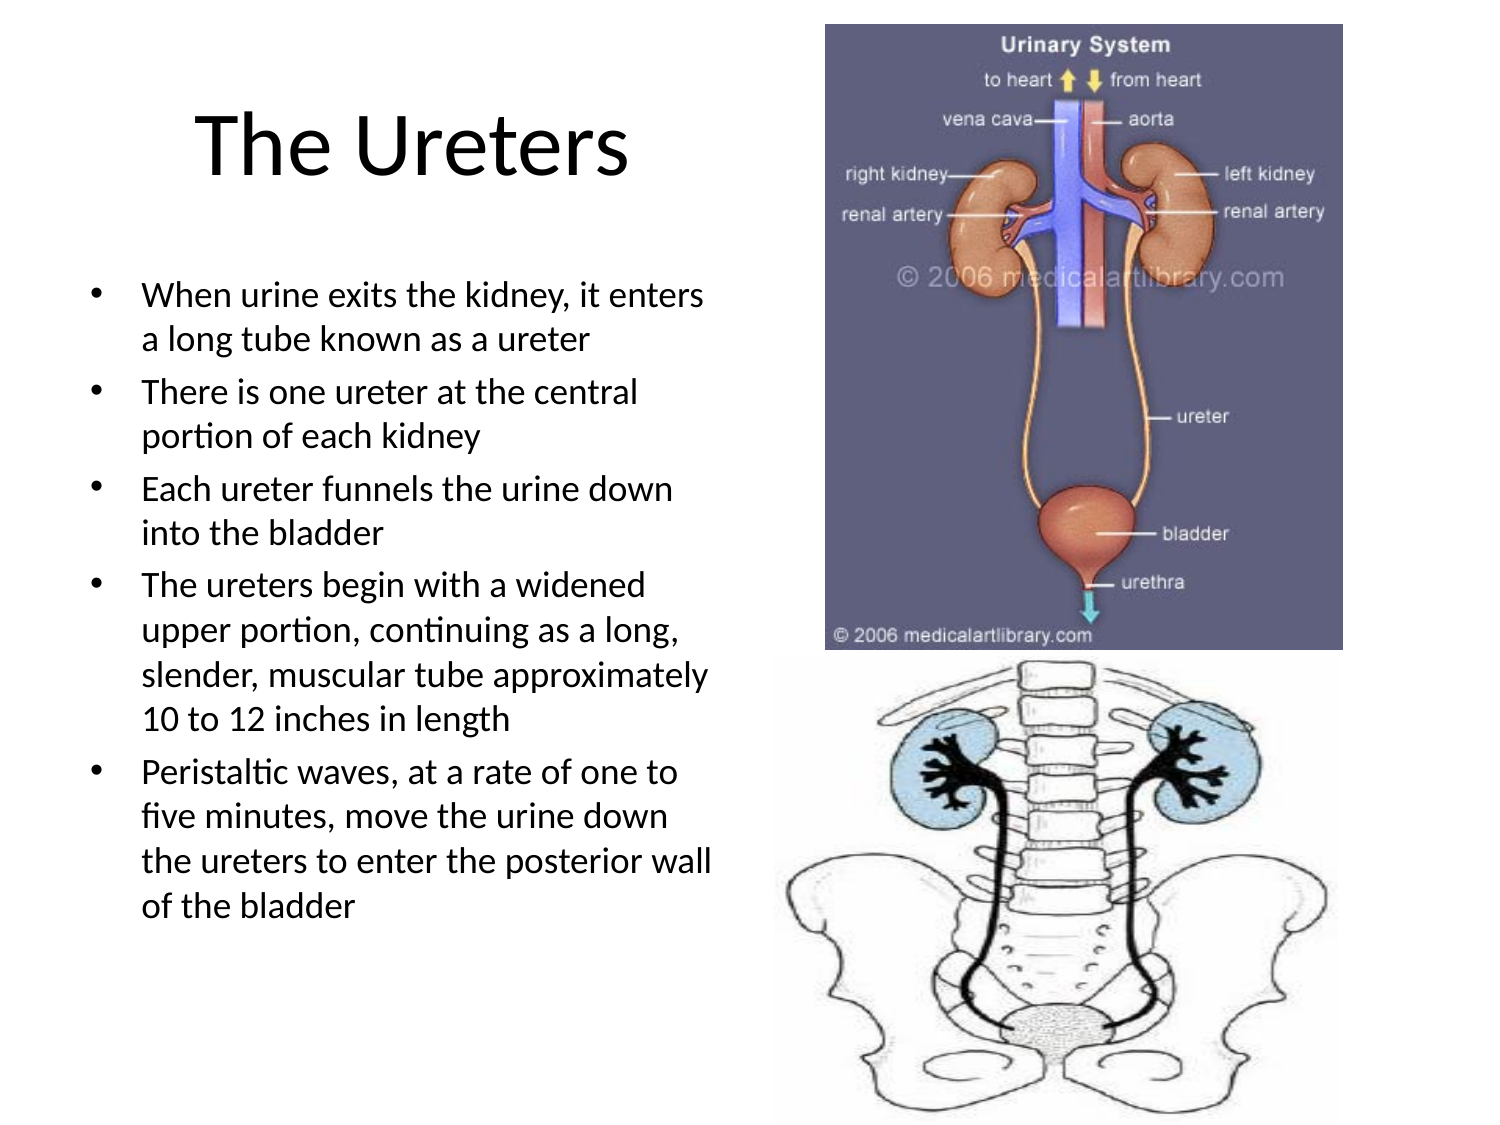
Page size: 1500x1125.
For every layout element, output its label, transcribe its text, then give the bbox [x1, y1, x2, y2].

title The Ureters [75, 45, 750, 233]
picture [824, 24, 1343, 651]
list When urine exits the kidney, it enters a long tube known as a ureter There is one ureter at the central portion of each kidney Each ureter funnels the urine down into the bladder The ureters begin with a widened upper portion, continuing as a long, slender, muscular tube approximately 10 to 12 inches in length Peristaltic waves, at a rate of one to five minutes, move the urine down the ureters to enter the posterior wall of the bladder [75, 262, 738, 1005]
picture [774, 655, 1338, 1125]
